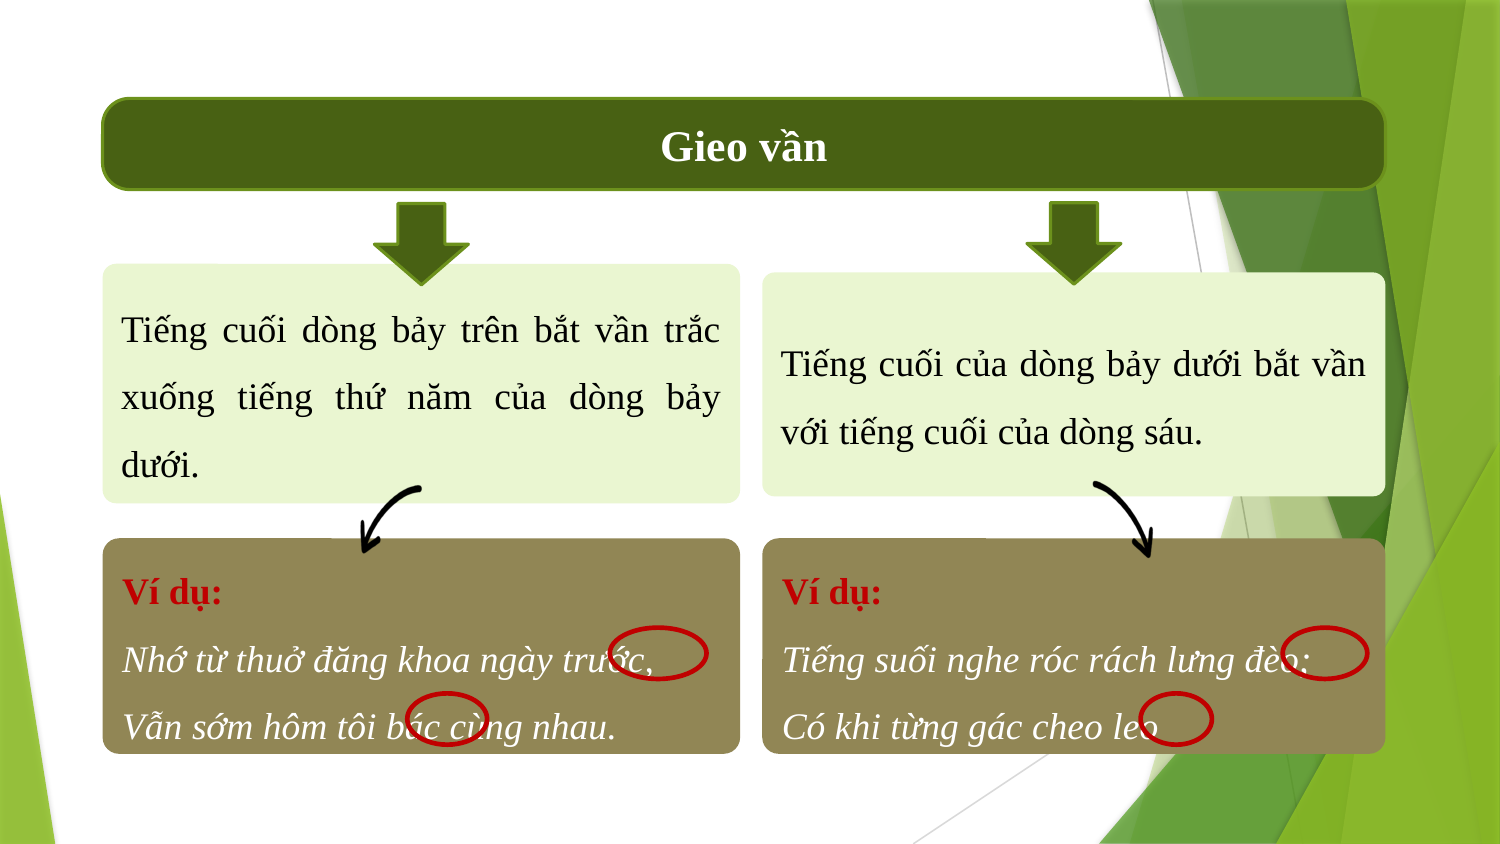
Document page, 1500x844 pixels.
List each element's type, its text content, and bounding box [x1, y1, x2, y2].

text_box Tiếng cuối của dòng bảy dưới bắt vần với tiếng cuối của dòng sáu. [760, 270, 1387, 498]
text_box Ví dụ: Tiếng suối nghe róc rách lưng đèo; Có khi từng gác cheo leo [760, 536, 1387, 756]
picture [1060, 459, 1183, 580]
text_box [372, 201, 470, 287]
picture [332, 459, 451, 580]
text_box [608, 626, 709, 681]
text_box Gieo vần [100, 96, 1388, 192]
text_box [1025, 201, 1123, 286]
text_box Ví dụ: Nhớ từ thuở đăng khoa ngày trước, Vẫn sớm hôm tôi bác cùng nhau. [101, 536, 742, 756]
text_box [1281, 626, 1369, 681]
text_box [405, 691, 489, 747]
text_box [1139, 691, 1214, 747]
text_box Tiếng cuối dòng bảy trên bắt vần trắc xuống tiếng thứ năm của dòng bảy dưới. [101, 262, 742, 505]
